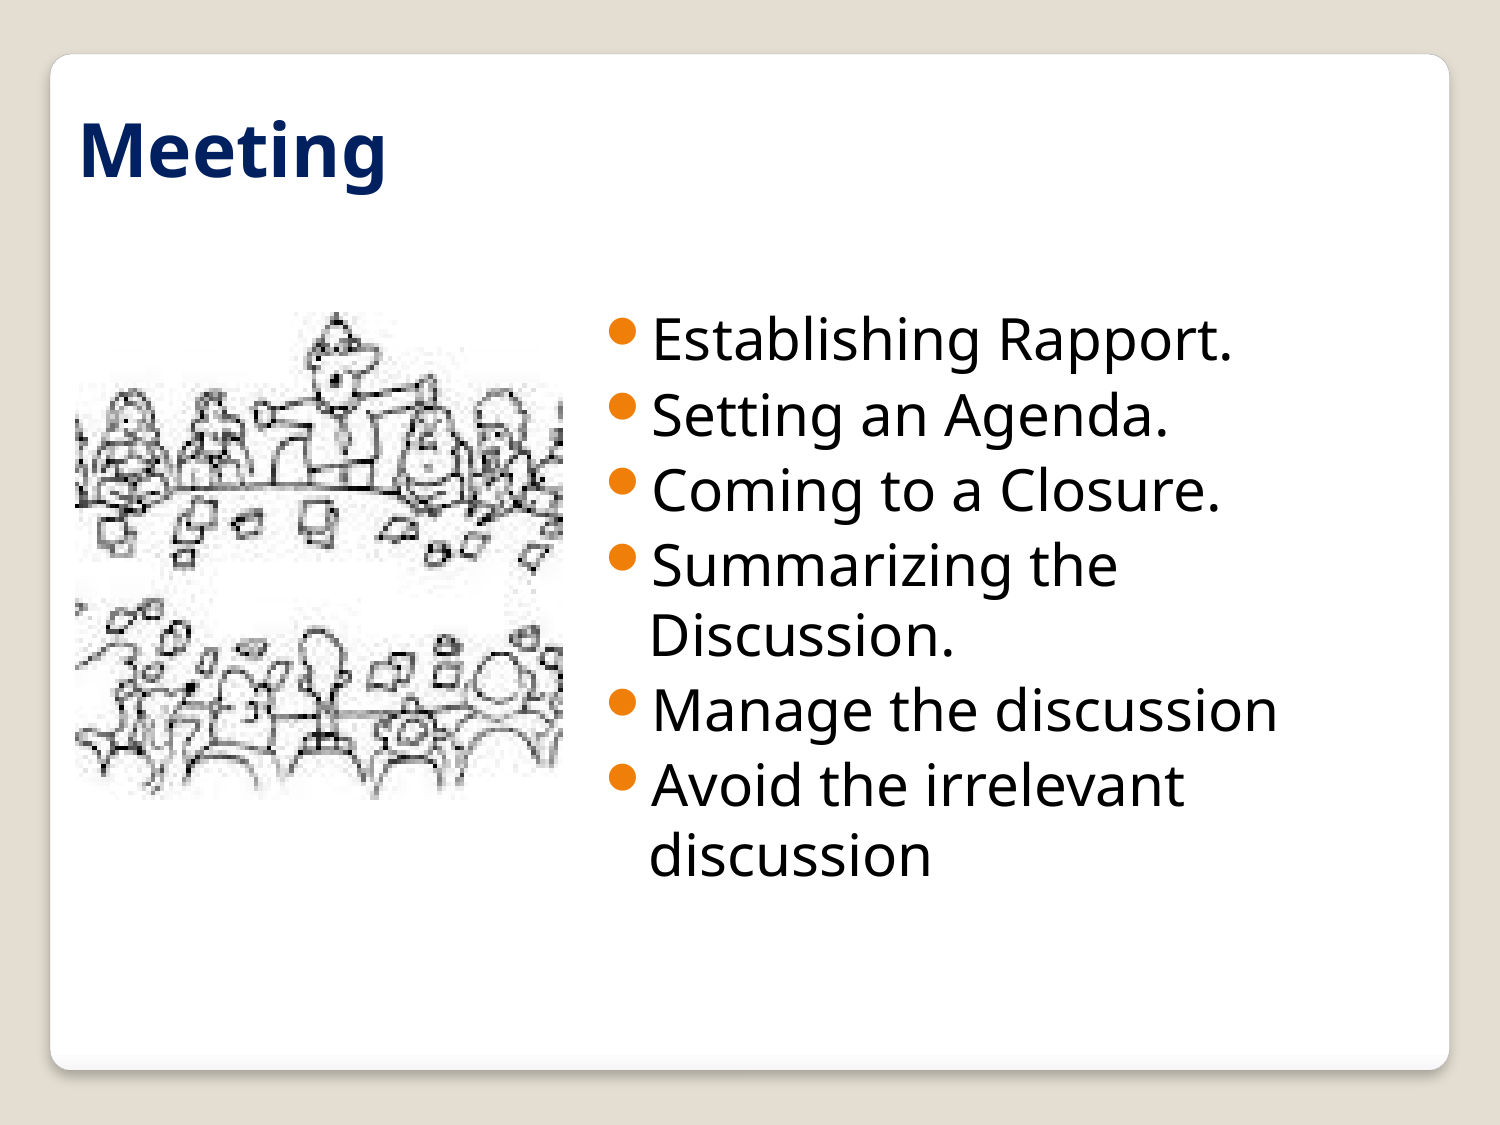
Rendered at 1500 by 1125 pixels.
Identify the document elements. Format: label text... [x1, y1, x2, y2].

list Establishing Rapport. Setting an Agenda. Coming to a Closure. Summarizing the Discussion. Manage the discussion Avoid the irrelevant discussion [575, 287, 1400, 1031]
picture [74, 312, 563, 801]
title Meeting [62, 62, 1413, 200]
